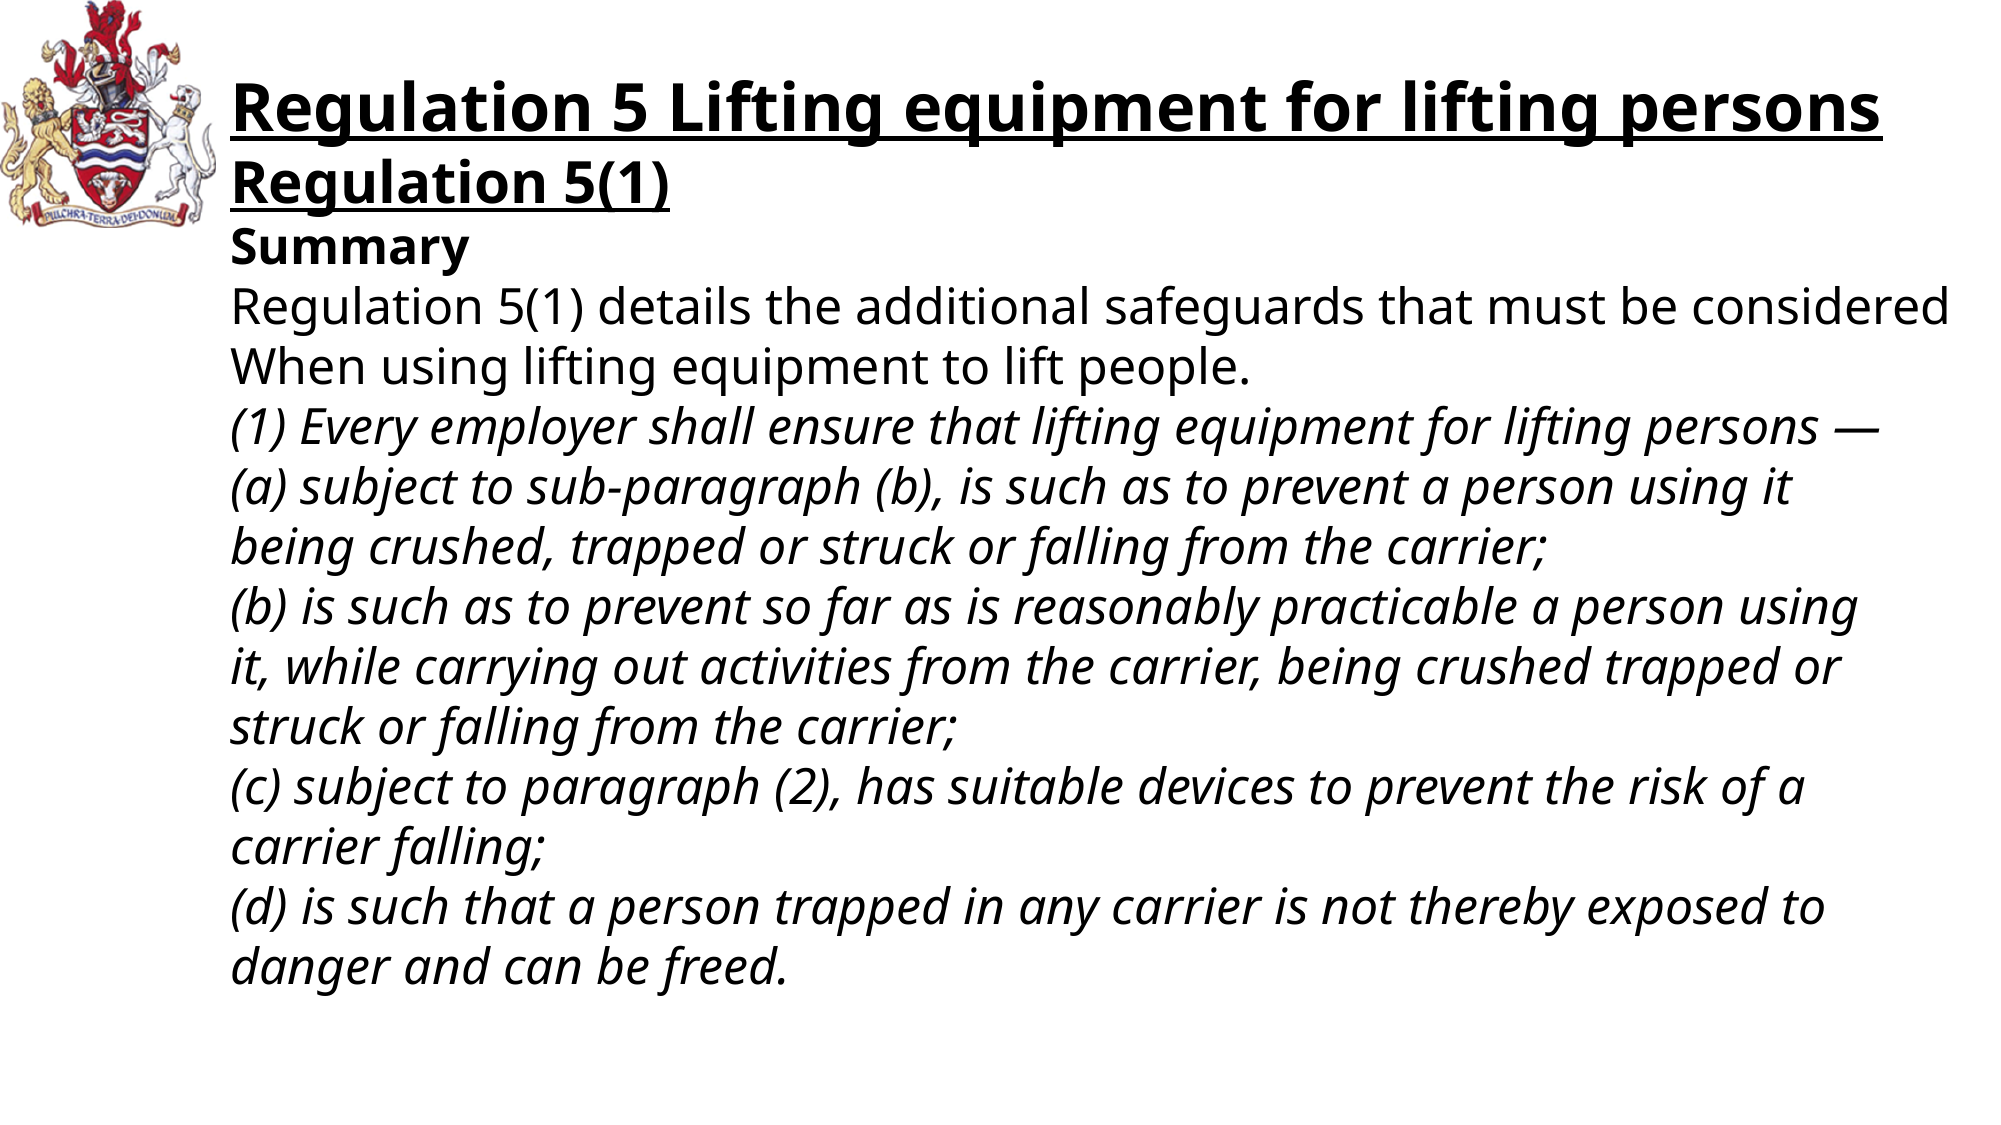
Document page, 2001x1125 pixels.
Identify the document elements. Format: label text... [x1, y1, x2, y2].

picture [0, 0, 216, 228]
text_box Regulation 5 Lifting equipment for lifting persons Regulation 5(1) Summary Regulation 5(1) details the additional safeguards that must be considered When using lifting equipment to lift people. (1) Every employer shall ensure that lifting equipment for lifting persons — (a) subject to sub-paragraph (b), is such as to prevent a person using it being crushed, trapped or struck or falling from the carrier; (b) is such as to prevent so far as is reasonably practicable a person using it, while carrying out activities from the carrier, being crushed trapped or struck or falling from the carrier; (c) subject to paragraph (2), has suitable devices to prevent the risk of a carrier falling; (d) is such that a person trapped in any carrier is not thereby exposed to danger and can be freed. [215, 57, 2000, 1003]
